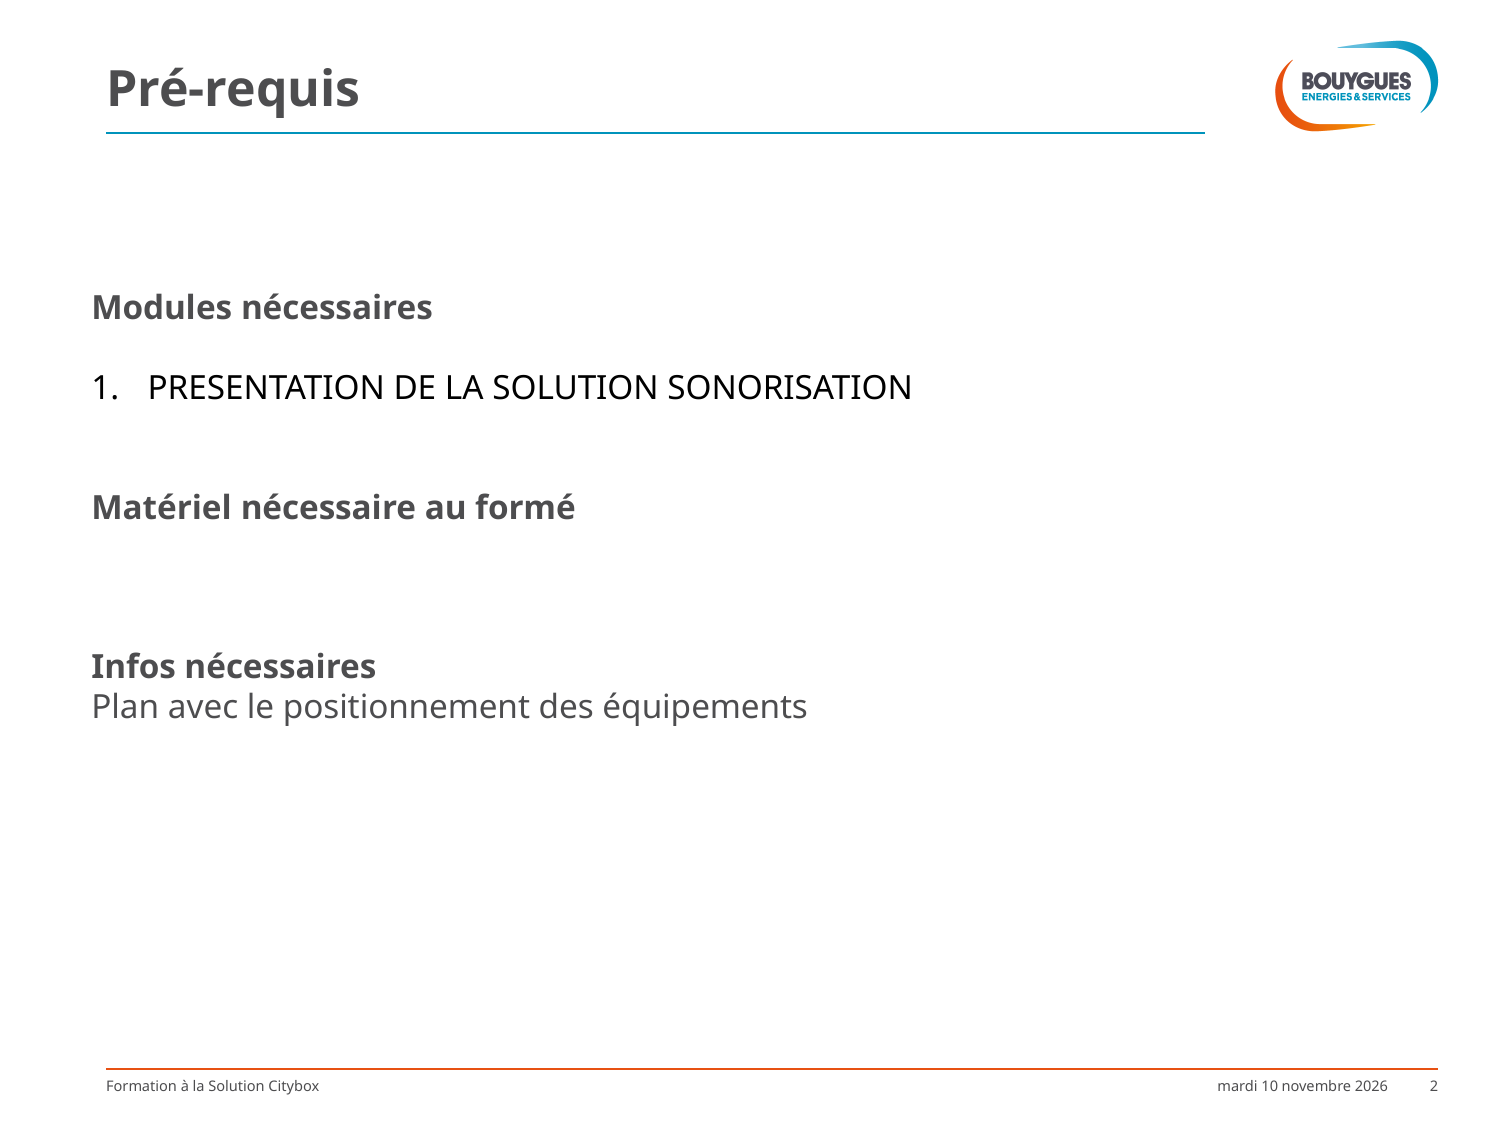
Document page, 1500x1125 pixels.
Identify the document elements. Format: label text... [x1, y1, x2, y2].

text_box Modules nécessaires PRESENTATION DE LA SOLUTION SONORISATION Matériel nécessaire au formé Infos nécessaires Plan avec le positionnement des équipements [76, 278, 1500, 818]
footer Formation à la Solution Citybox [106, 1076, 963, 1125]
picture [1263, 0, 1500, 148]
slide_number 2 [1387, 1077, 1438, 1125]
slide_number mardi 1er septembre 2015 [974, 1077, 1387, 1125]
title Pré-requis [106, 0, 1205, 117]
